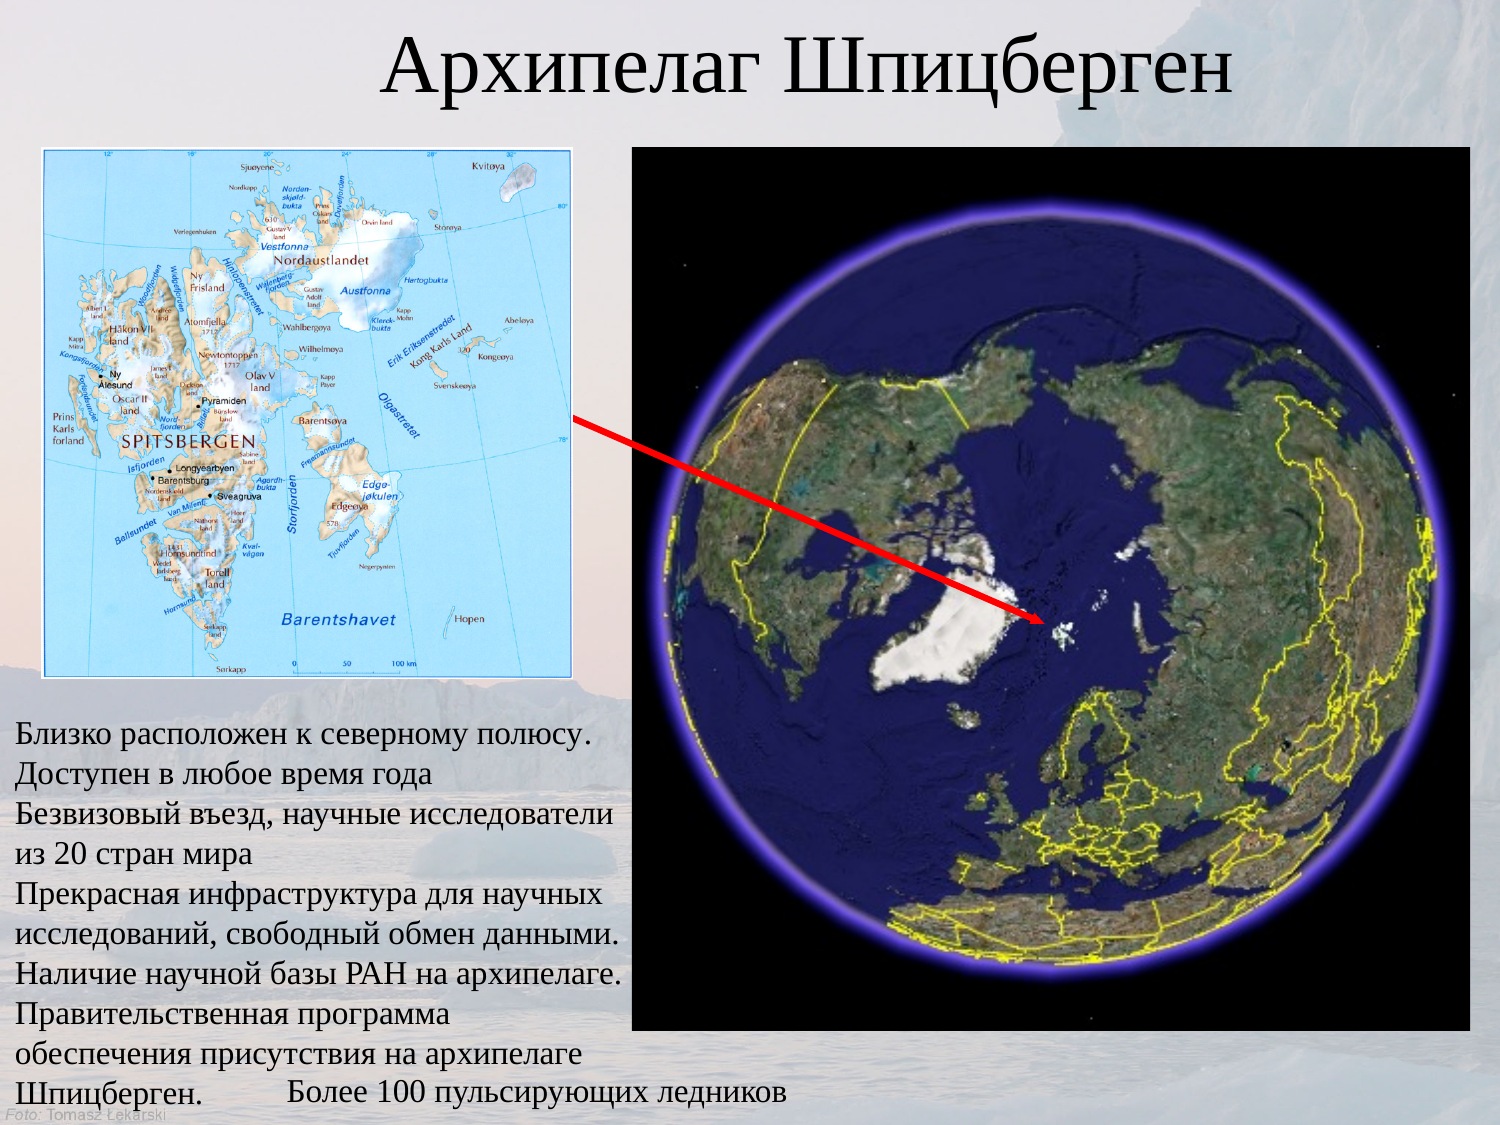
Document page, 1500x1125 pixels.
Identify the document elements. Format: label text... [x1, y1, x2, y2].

text_box Более 100 пульсирующих ледников [271, 1062, 804, 1117]
text_box Близко расположен к северному полюсу. Доступен в любое время года Безвизовый въезд, научные исследователи из 20 стран мира Прекрасная инфраструктура для научных исследований, свободный обмен данными. Наличие научной базы РАН на архипелаге. Правительственная программа обеспечения присутствия на архипелаге Шпицберген. [0, 704, 644, 1125]
text_box [578, 417, 626, 445]
text_box Архипелаг Шпицберген [364, 1, 1250, 117]
picture [0, 0, 1500, 1125]
